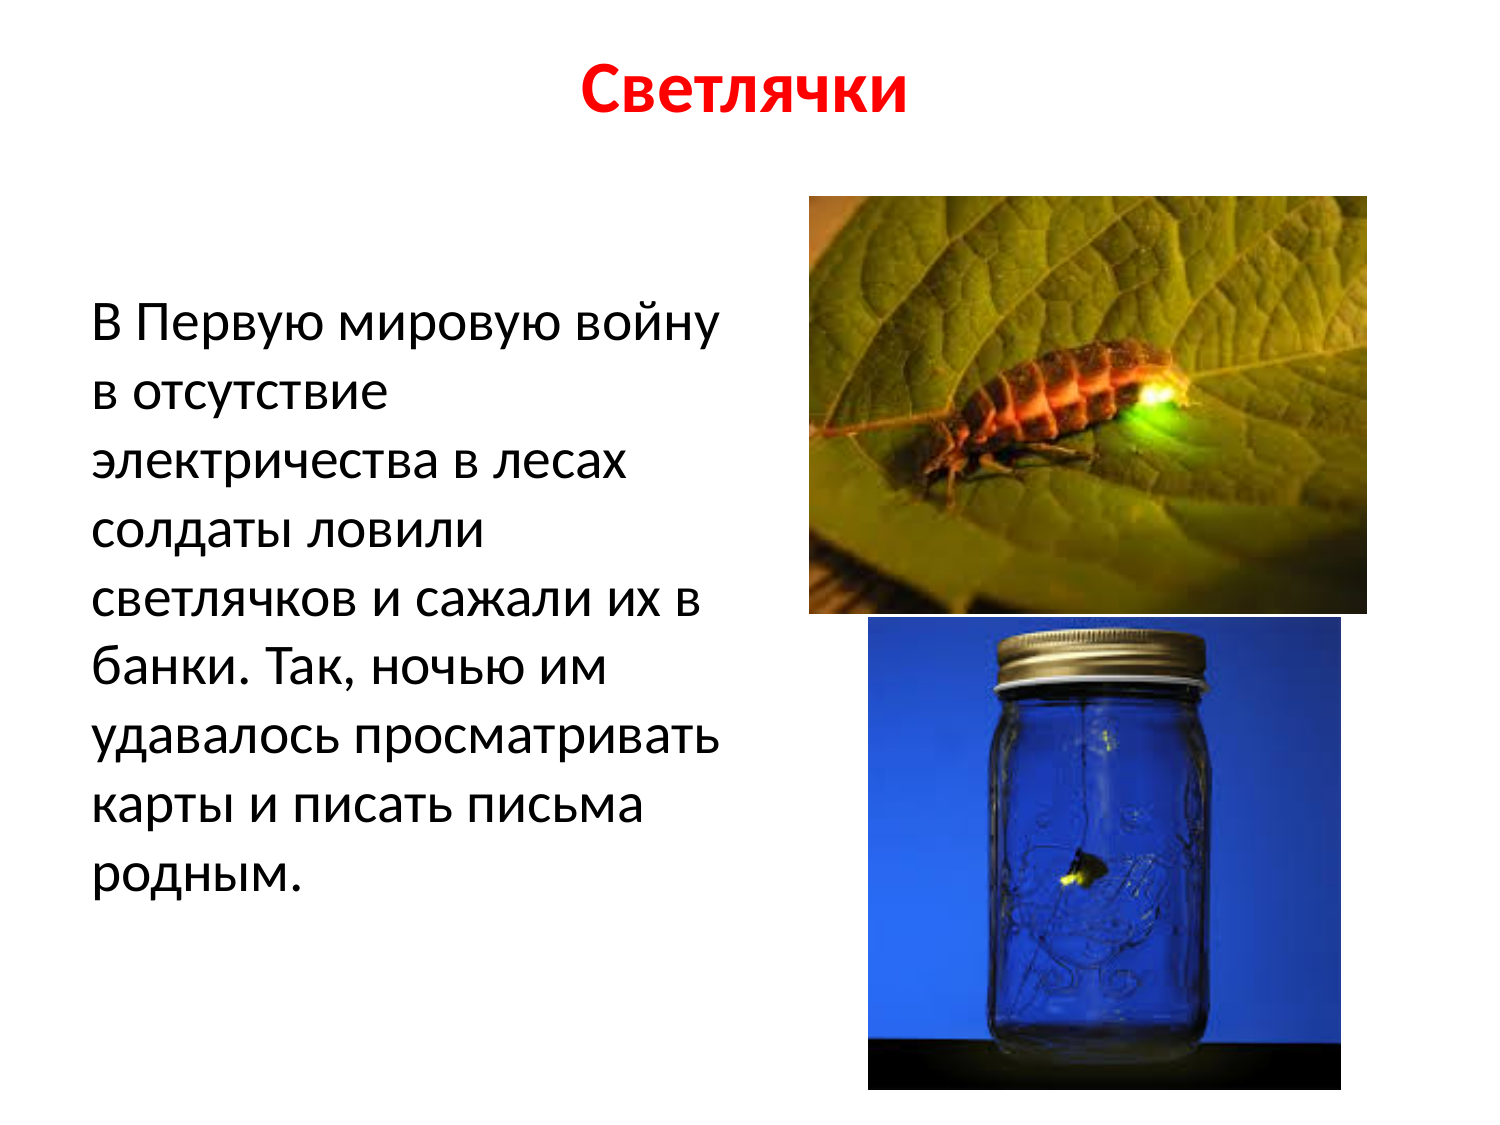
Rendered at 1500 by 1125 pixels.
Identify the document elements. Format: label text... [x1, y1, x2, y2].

list В Первую мировую войну в отсутствие электричества в лесах солдаты ловили светлячков и сажали их в банки. Так, ночью им удавалось просматривать карты и писать письма родным. [76, 184, 740, 927]
title Светлячки [76, 30, 1427, 135]
picture [867, 617, 1341, 1091]
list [808, 195, 1367, 614]
